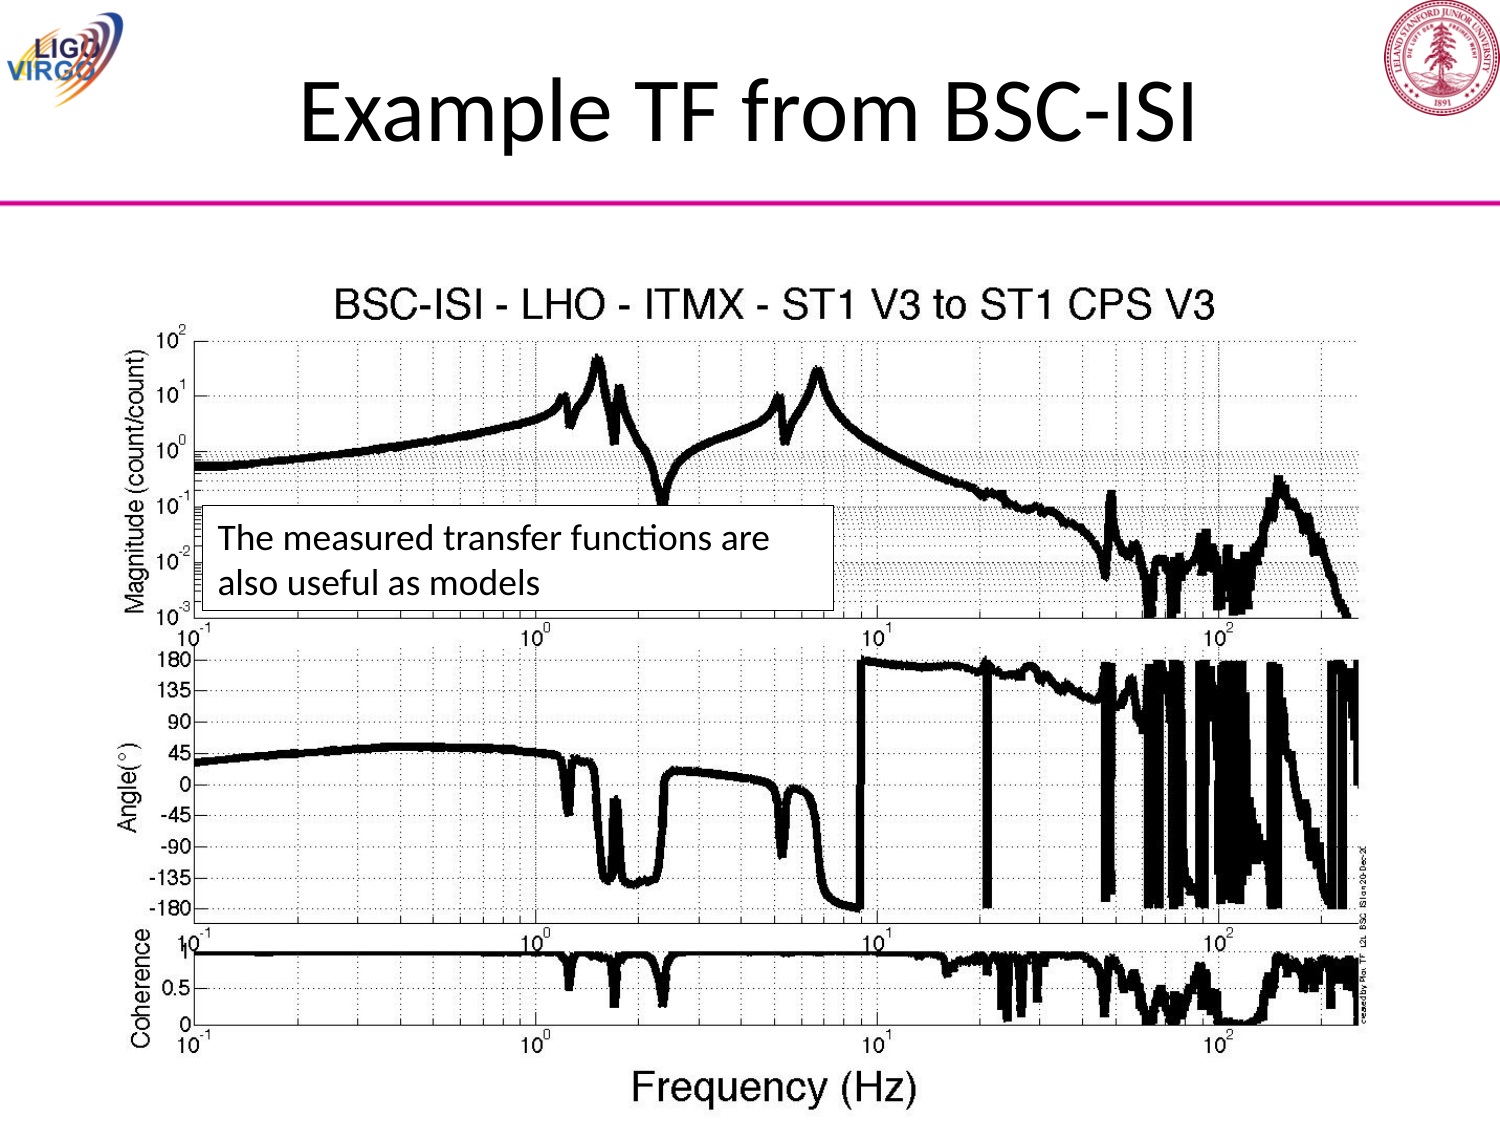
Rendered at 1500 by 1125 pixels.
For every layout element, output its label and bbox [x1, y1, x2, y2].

text_box [0, 0, 1500, 208]
picture [0, 278, 1500, 1117]
